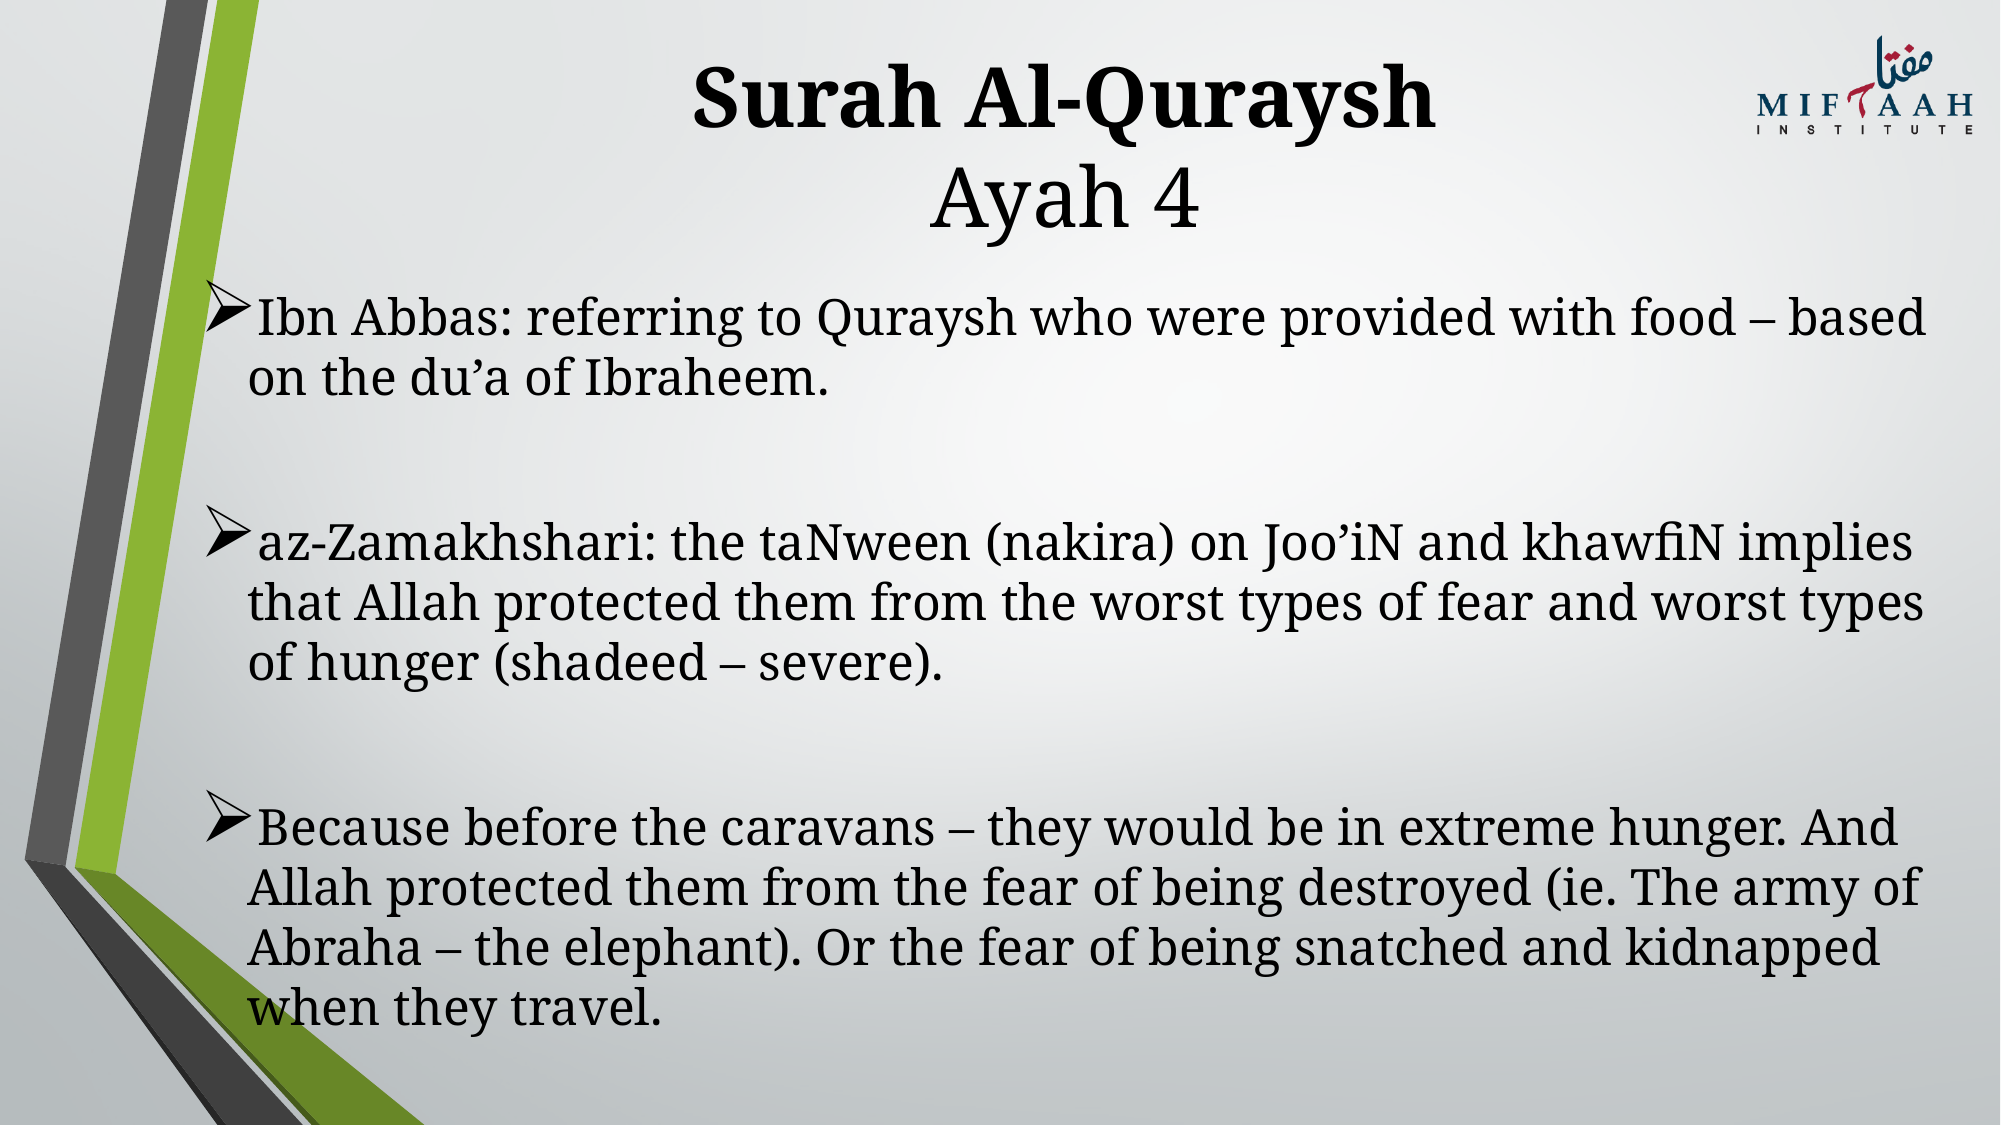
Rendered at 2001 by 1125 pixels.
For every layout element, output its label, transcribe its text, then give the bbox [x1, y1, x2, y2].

picture [1729, 0, 2000, 170]
title Surah Al-Quraysh Ayah 4 [243, 0, 1887, 268]
list Ibn Abbas: referring to Quraysh who were provided with food – based on the du’a of Ibraheem. az-Zamakhshari: the taNween (nakira) on Joo’iN and khawfiN implies that Allah protected them from the worst types of fear and worst types of hunger (shadeed – severe). Because before the caravans – they would be in extreme hunger. And Allah protected them from the fear of being destroyed (ie. The army of Abraha – the elephant). Or the fear of being snatched and kidnapped when they travel. [185, 268, 1946, 1053]
